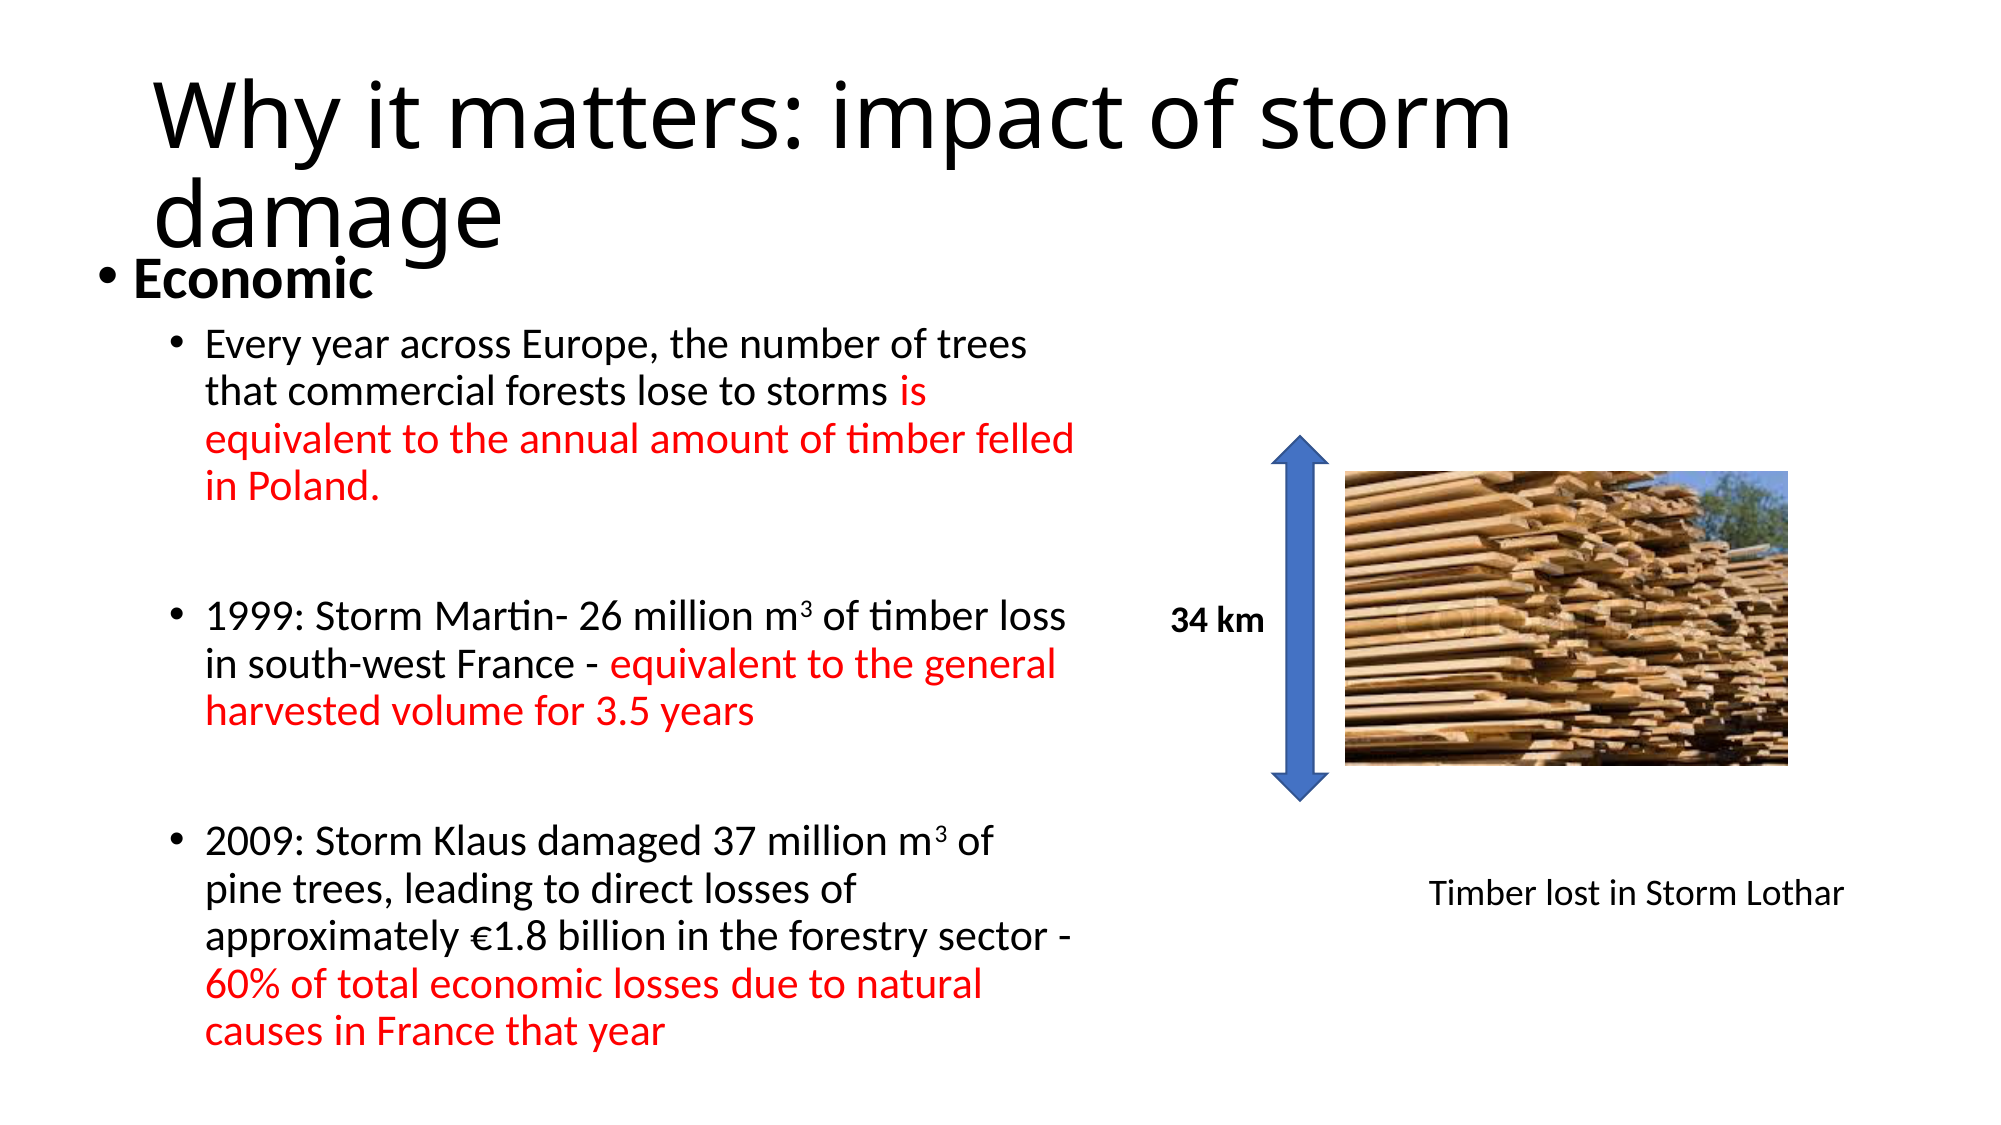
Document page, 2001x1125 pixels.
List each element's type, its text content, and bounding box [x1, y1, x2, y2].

text_box Timber lost in Storm Lothar [1414, 860, 1861, 920]
picture [1345, 471, 1788, 766]
text_box 34 km [1155, 588, 1281, 648]
list Economic Every year across Europe, the number of trees that commercial forests lose to storms is equivalent to the annual amount of timber felled in Poland. 1999: Storm Martin- 26 million m3 of timber loss in south-west France - equivalent to the general harvested volume for 3.5 years 2009: Storm Klaus damaged 37 million m3 of pine trees, leading to direct losses of approximately €1.8 billion in the forestry sector - 60% of total economic losses due to natural causes in France that year [82, 167, 1096, 1070]
text_box [1270, 434, 1330, 803]
title Why it matters: impact of storm damage [137, 59, 1863, 278]
